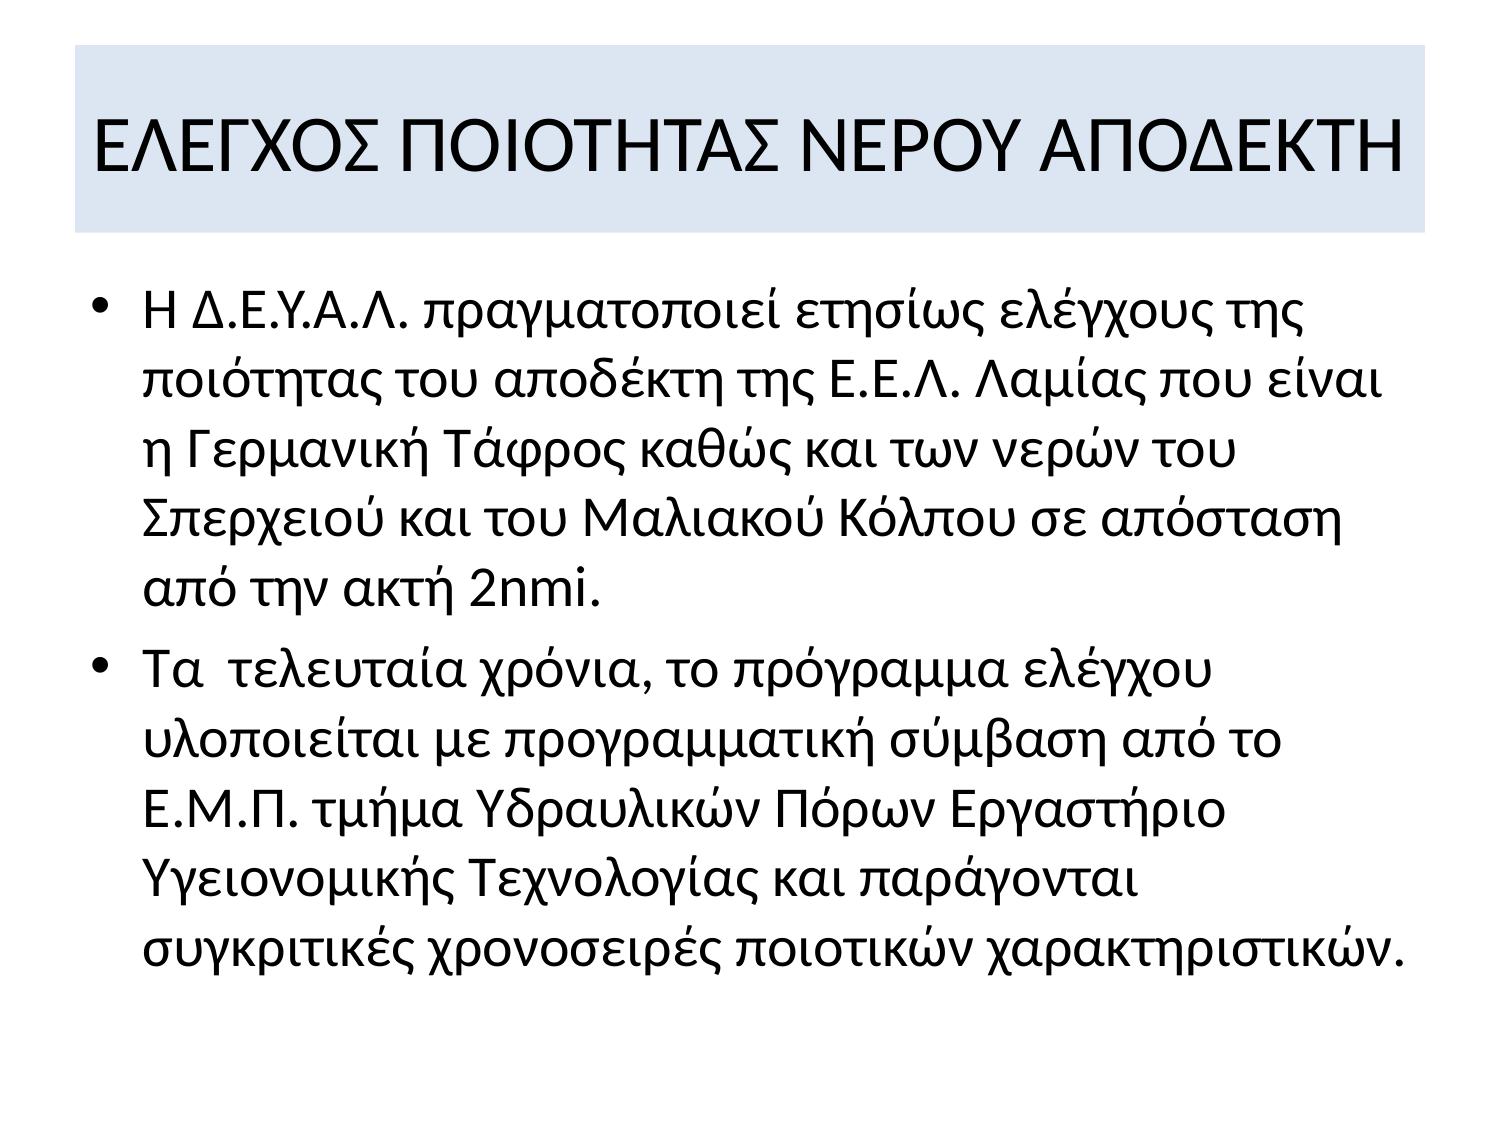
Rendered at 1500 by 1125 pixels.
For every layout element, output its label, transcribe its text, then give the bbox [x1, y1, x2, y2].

list Η Δ.Ε.Υ.Α.Λ. πραγματοποιεί ετησίως ελέγχους της ποιότητας του αποδέκτη της Ε.Ε.Λ. Λαμίας που είναι η Γερμανική Τάφρος καθώς και των νερών του Σπερχειού και του Μαλιακού Κόλπου σε απόσταση από την ακτή 2nmi. Τα τελευταία χρόνια, το πρόγραμμα ελέγχου υλοποιείται με προγραμματική σύμβαση από το Ε.Μ.Π. τμήμα Υδραυλικών Πόρων Εργαστήριο Υγειονομικής Τεχνολογίας και παράγονται συγκριτικές χρονοσειρές ποιοτικών χαρακτηριστικών. [75, 262, 1425, 1005]
title ΕΛΕΓΧΟΣ ΠΟΙΟΤΗΤΑΣ ΝΕΡΟΥ ΑΠΟΔΕΚΤΗ [75, 45, 1425, 233]
